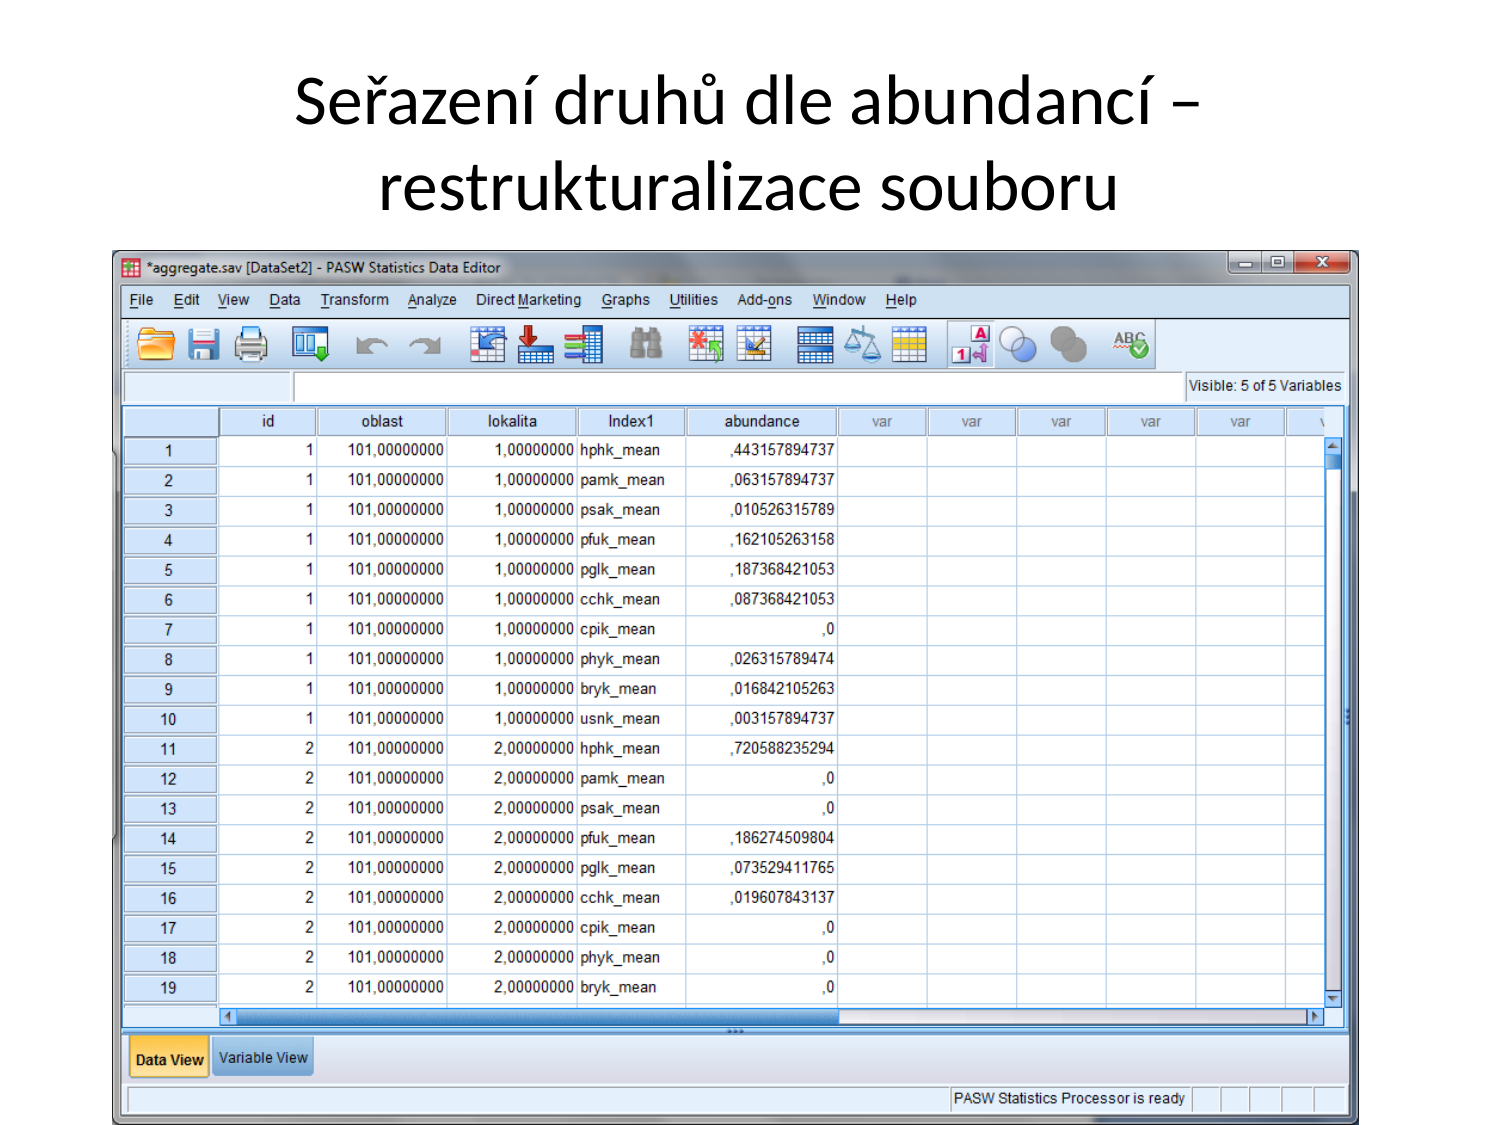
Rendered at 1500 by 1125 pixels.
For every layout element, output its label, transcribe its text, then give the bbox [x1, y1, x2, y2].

title Seřazení druhů dle abundancí – restrukturalizace souboru [75, 45, 1425, 233]
picture [111, 249, 1359, 1125]
